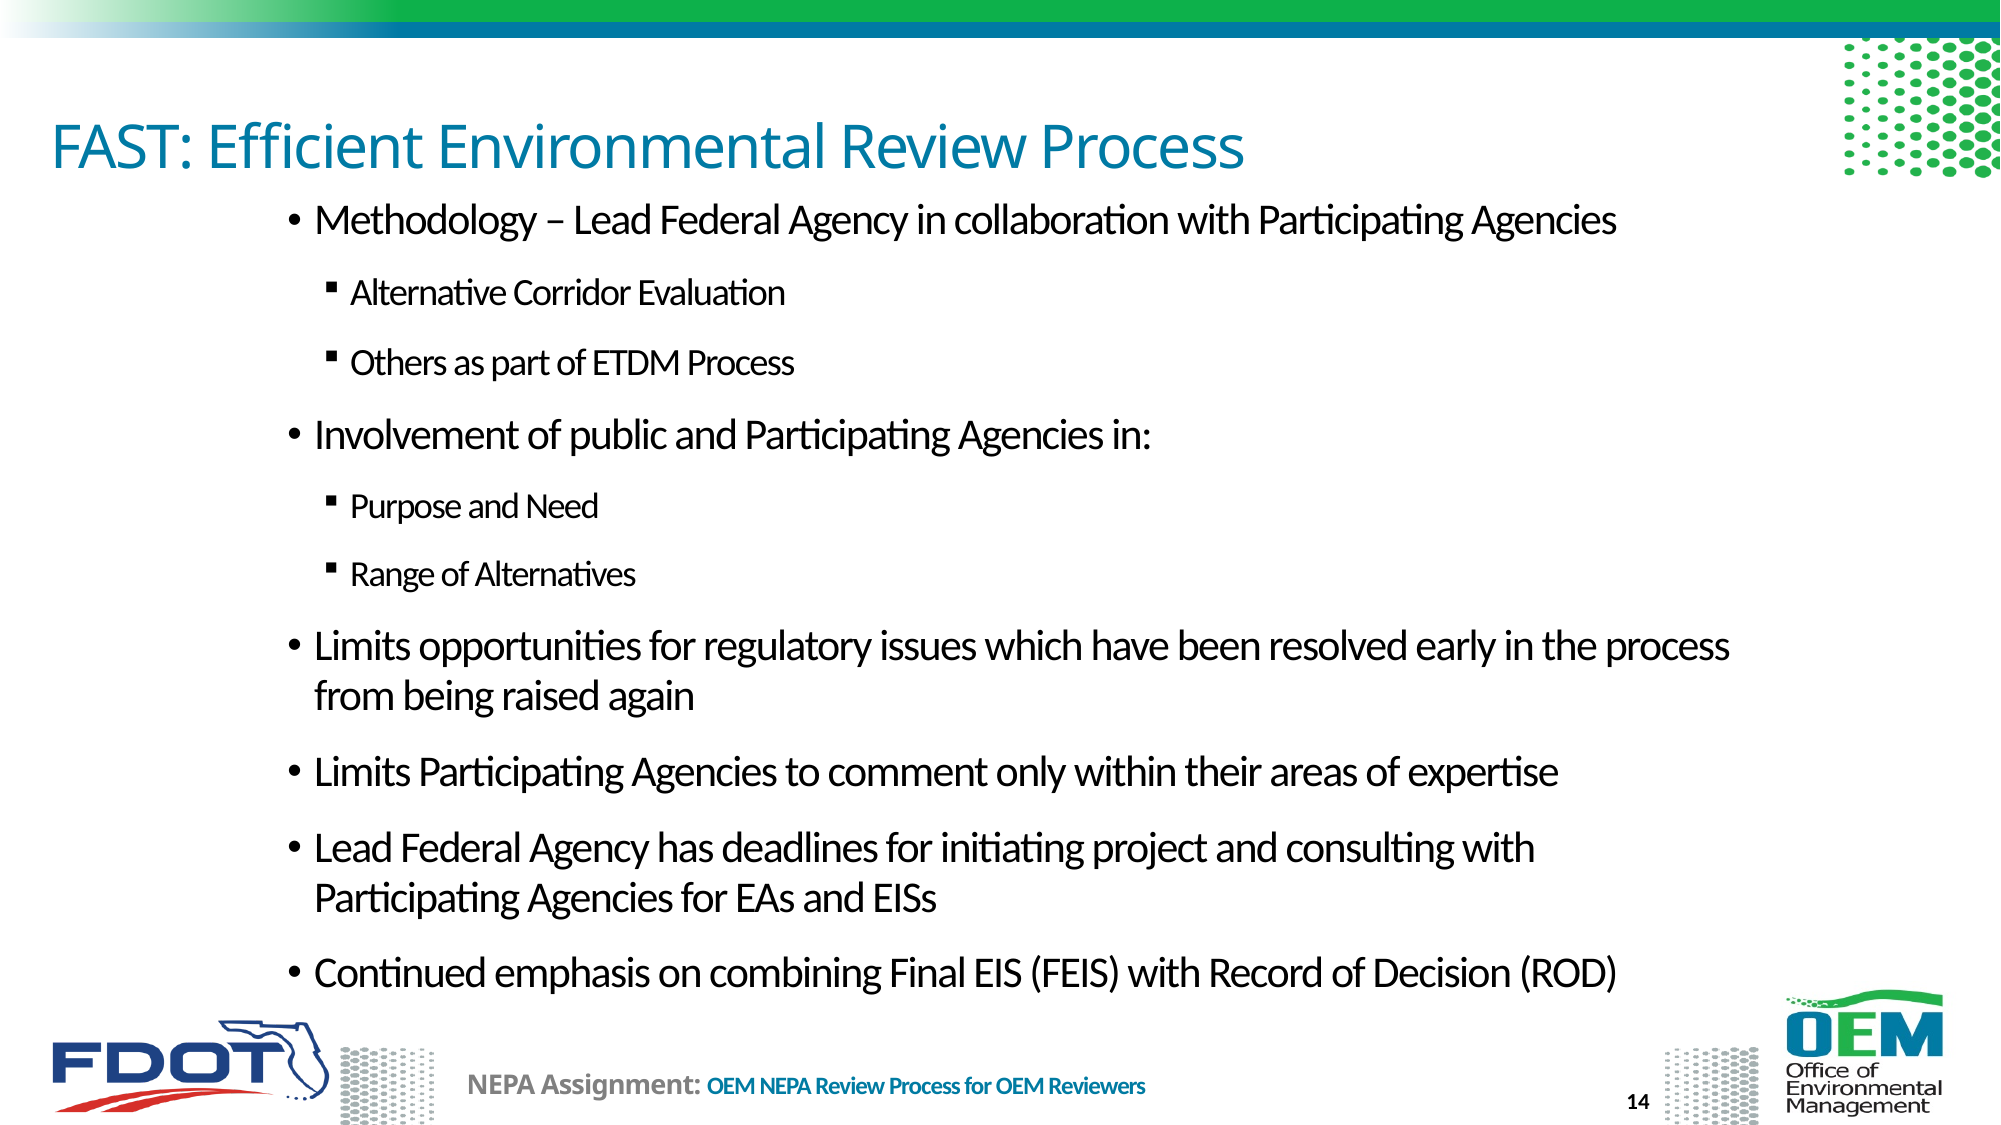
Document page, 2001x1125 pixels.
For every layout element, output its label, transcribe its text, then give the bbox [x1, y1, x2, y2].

title FAST: Efficient Environmental Review Process [50, 45, 1850, 180]
picture [1839, 39, 2000, 180]
list Methodology – Lead Federal Agency in collaboration with Participating Agencies Alternative Corridor Evaluation Others as part of ETDM Process Involvement of public and Participating Agencies in: Purpose and Need Range of Alternatives Limits opportunities for regulatory issues which have been resolved early in the process from being raised again Limits Participating Agencies to comment only within their areas of expertise Lead Federal Agency has deadlines for initiating project and consulting with Participating Agencies for EAs and EISs Continued emphasis on combining Final EIS (FEIS) with Record of Decision (ROD) [287, 195, 1738, 1013]
picture [47, 1016, 443, 1125]
picture [1657, 981, 1963, 1125]
slide_number 14 [1533, 1054, 1650, 1114]
